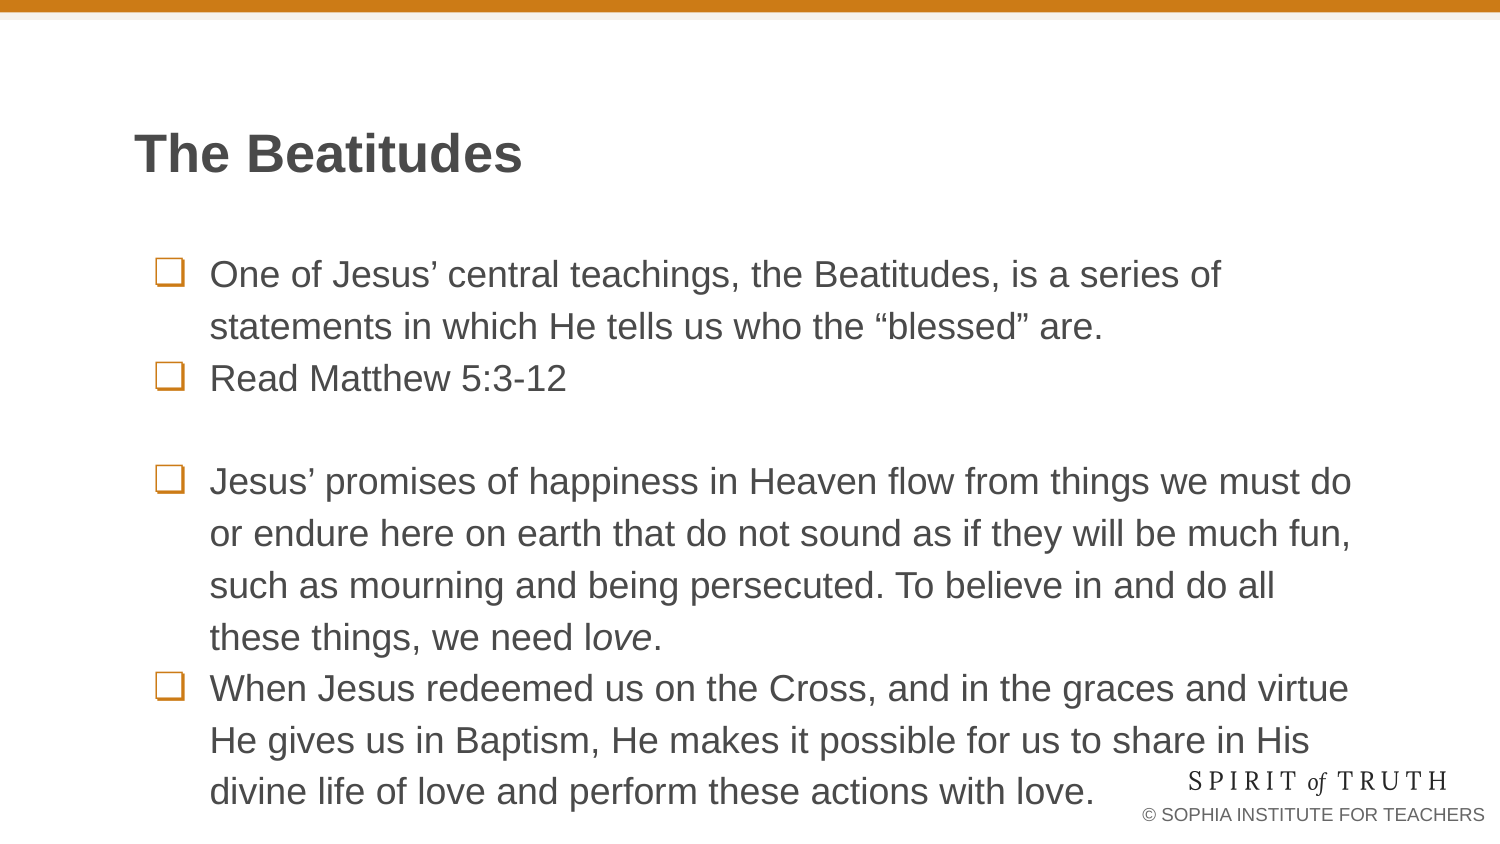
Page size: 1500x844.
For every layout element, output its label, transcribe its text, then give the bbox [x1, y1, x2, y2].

picture [1186, 768, 1449, 797]
title The Beatitudes [119, 103, 1381, 192]
list One of Jesus’ central teachings, the Beatitudes, is a series of statements in which He tells us who the “blessed” are. Read Matthew 5:3-12 Jesus’ promises of happiness in Heaven flow from things we must do or endure here on earth that do not sound as if they will be much fun, such as mourning and being persecuted. To believe in and do all these things, we need love. When Jesus redeemed us on the Cross, and in the graces and virtue He gives us in Baptism, He makes it possible for us to share in His divine life of love and perform these actions with love. [119, 228, 1381, 755]
